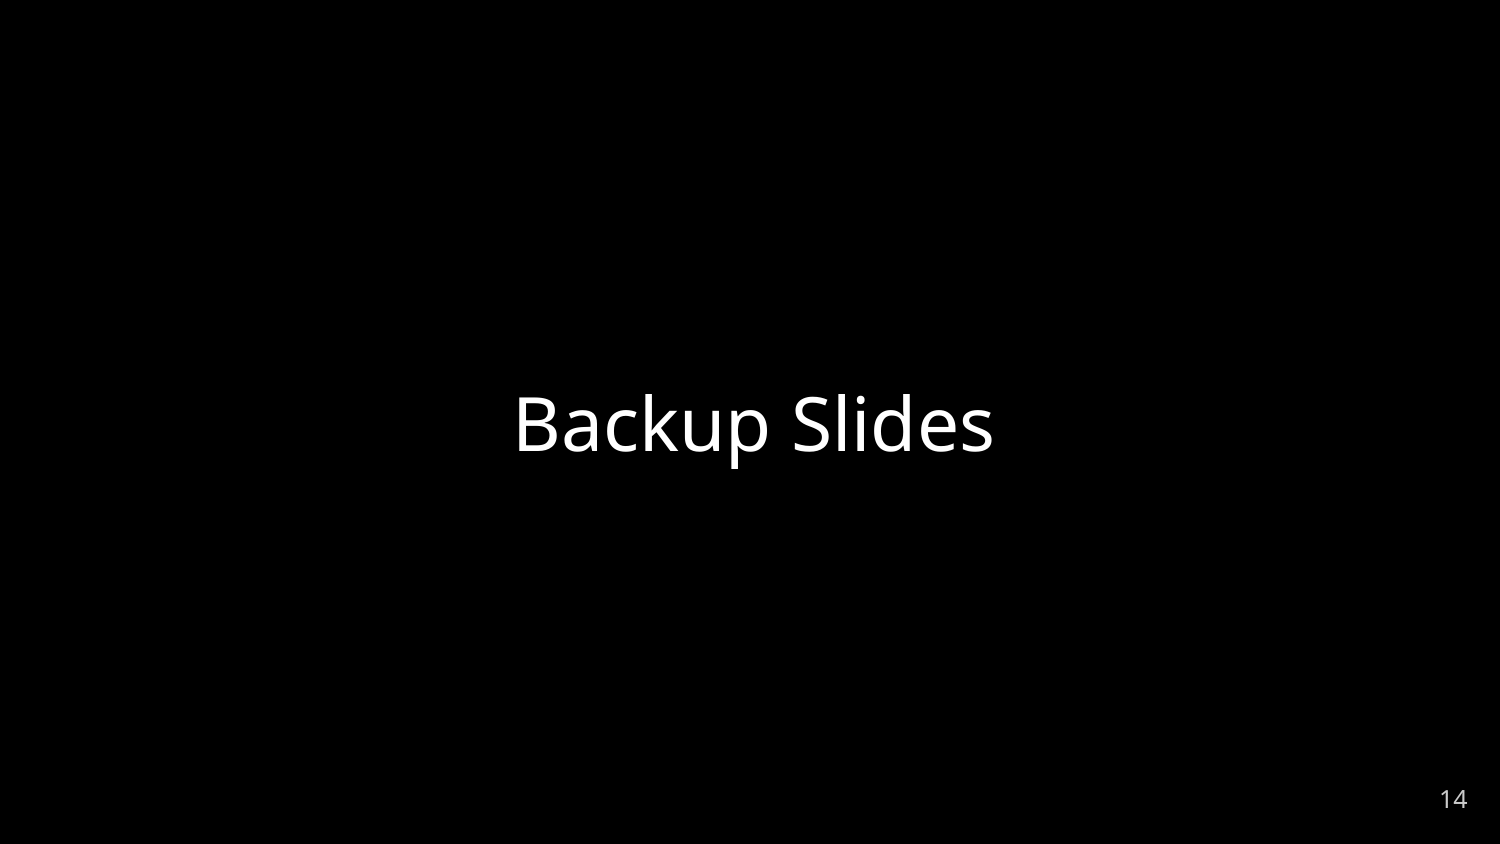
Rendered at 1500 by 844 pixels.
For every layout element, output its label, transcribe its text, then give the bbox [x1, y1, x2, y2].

slide_number ‹#› [1392, 767, 1483, 833]
title Backup Slides [110, 351, 1399, 493]
